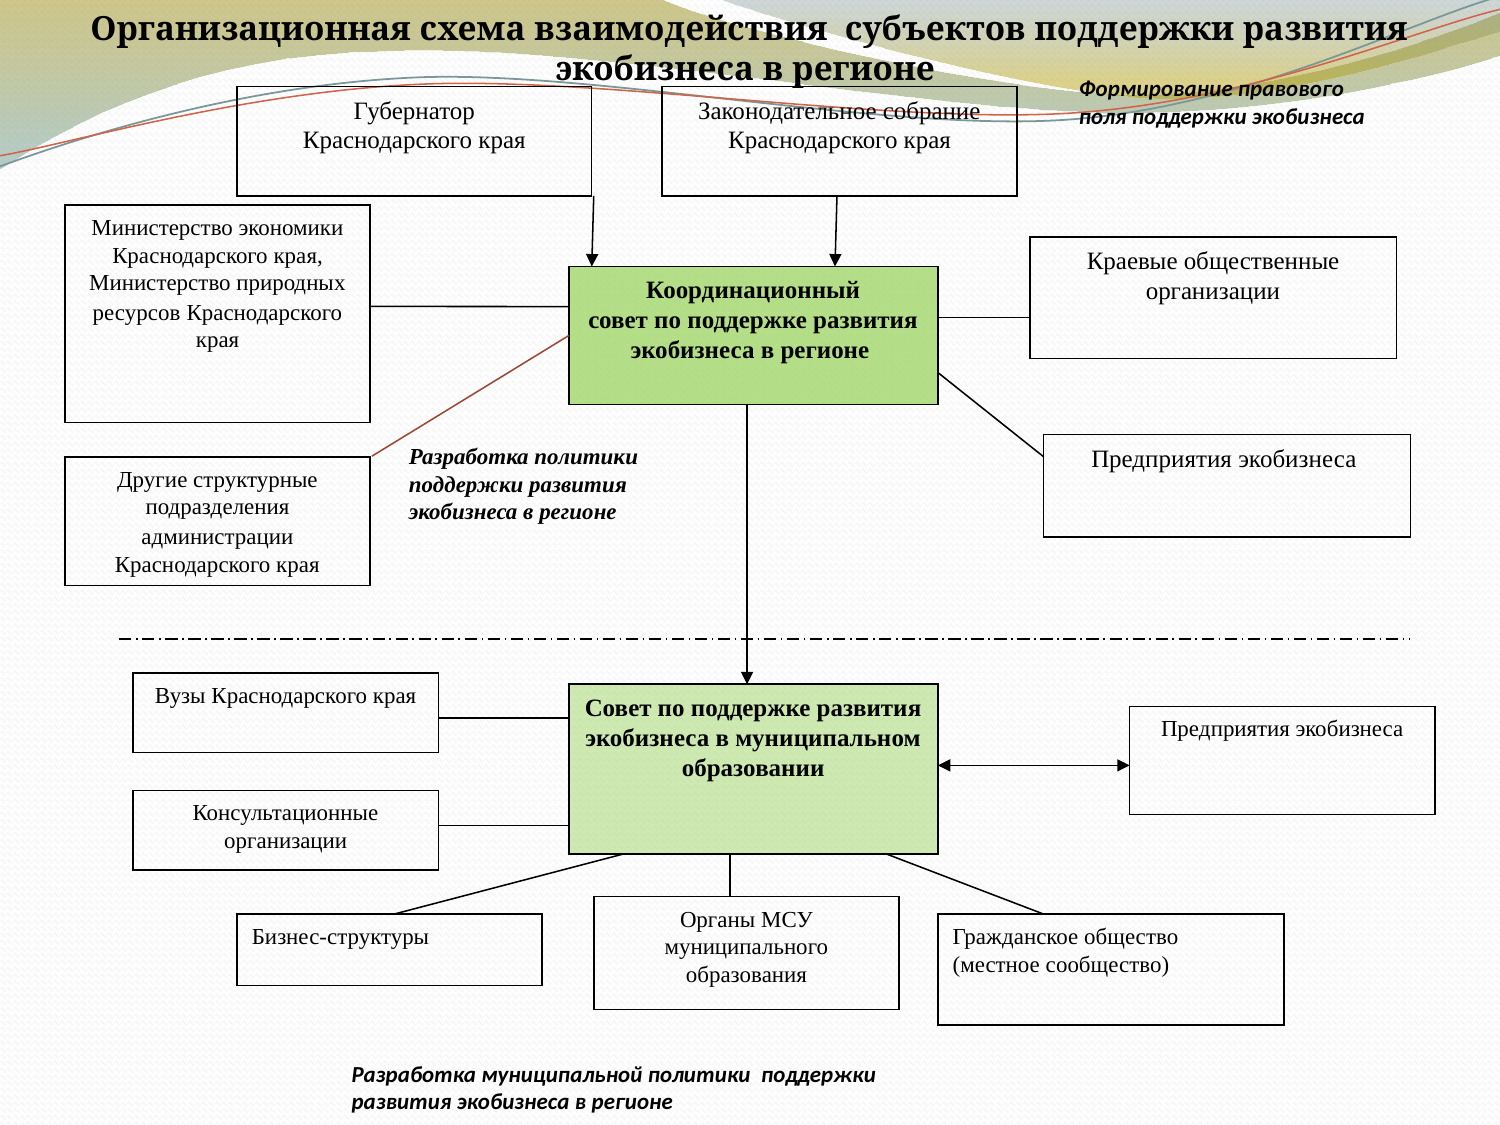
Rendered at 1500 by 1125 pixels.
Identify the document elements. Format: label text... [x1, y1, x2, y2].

text_box Организационная схема взаимодействия субъектов поддержки развития экобизнеса в регионе [0, 0, 1500, 95]
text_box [64, 66, 1436, 1125]
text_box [371, 335, 570, 457]
